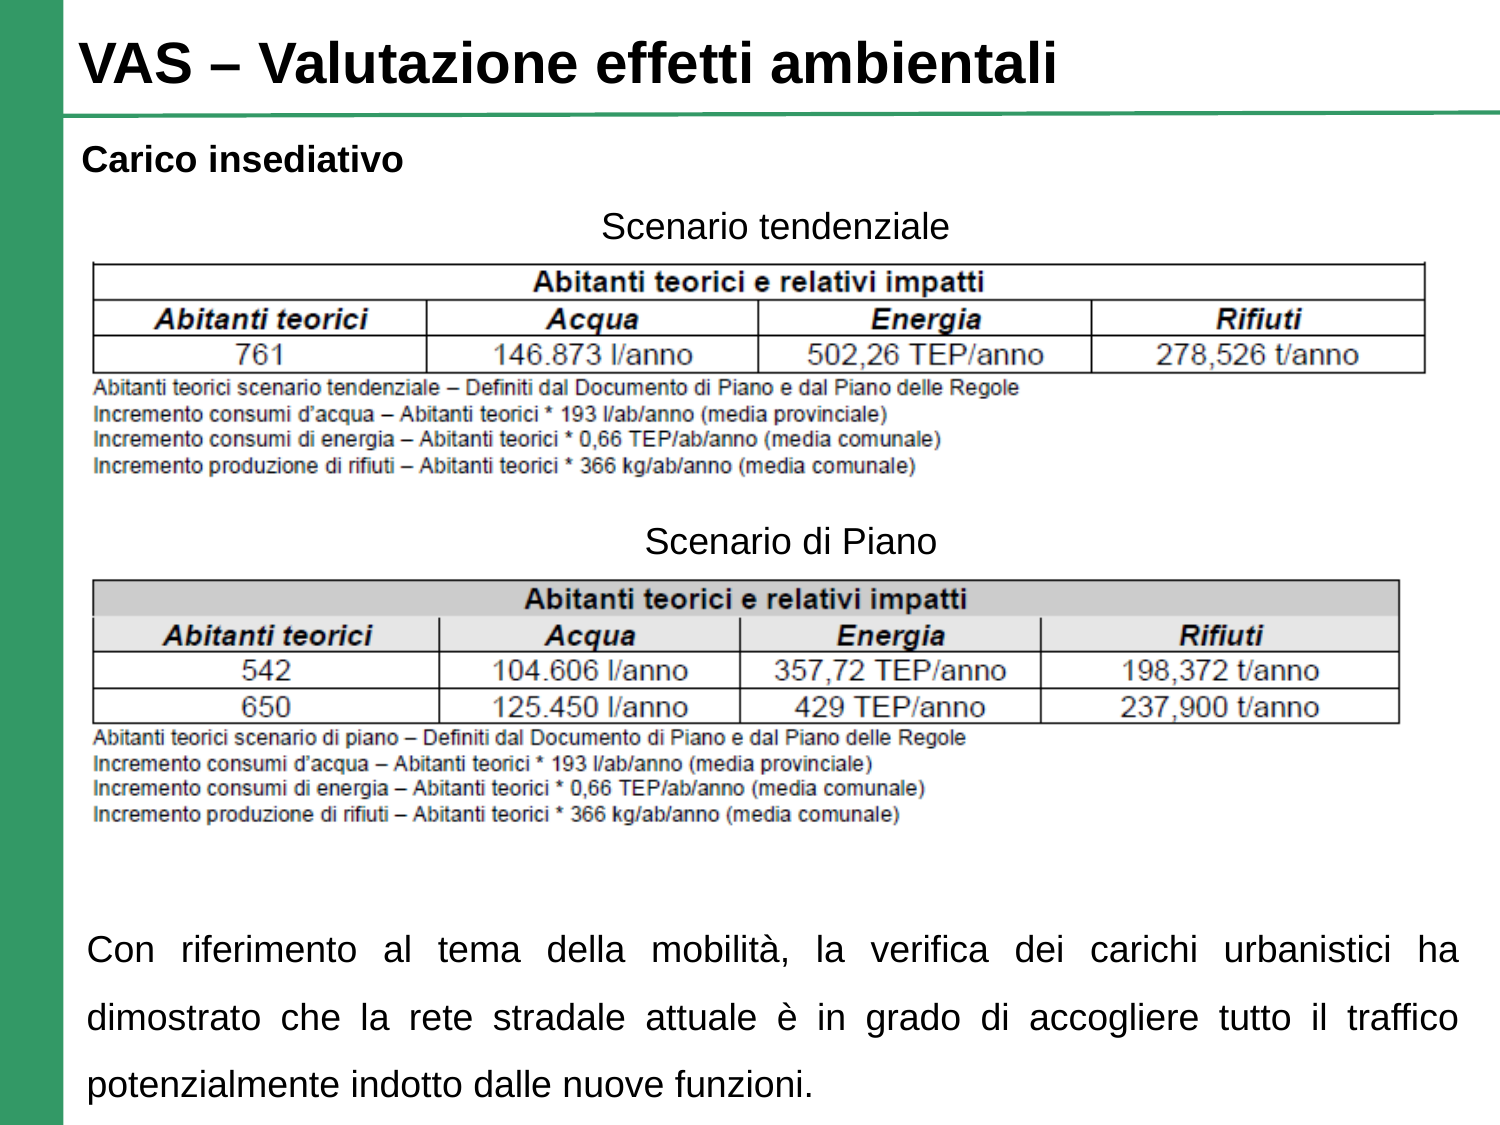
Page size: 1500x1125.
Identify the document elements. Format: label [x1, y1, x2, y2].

picture [84, 255, 1435, 479]
picture [84, 571, 1416, 836]
text_box [0, 0, 1500, 1125]
